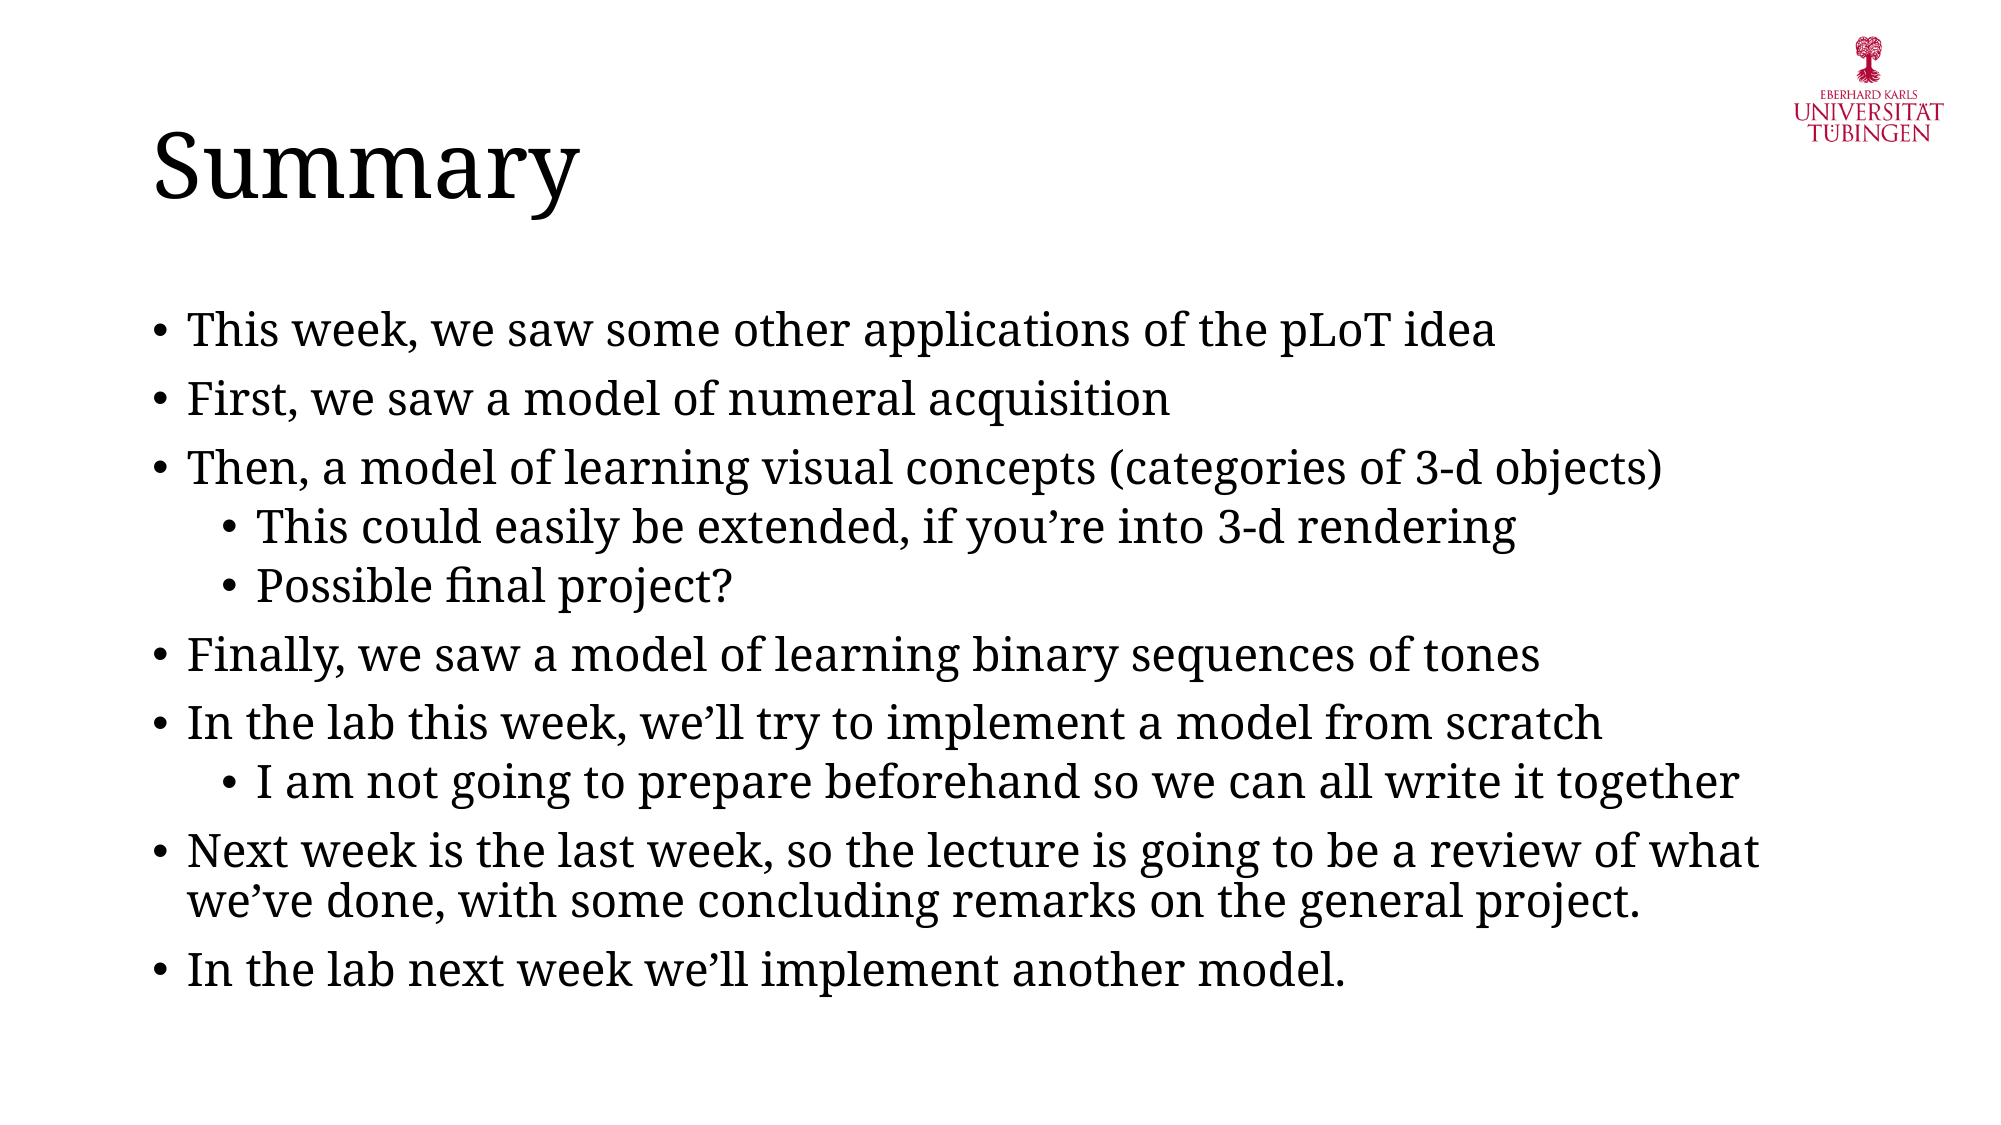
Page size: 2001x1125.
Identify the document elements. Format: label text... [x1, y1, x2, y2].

picture [1790, 33, 1947, 145]
title Summary [137, 59, 1863, 278]
list This week, we saw some other applications of the pLoT idea First, we saw a model of numeral acquisition Then, a model of learning visual concepts (categories of 3-d objects) This could easily be extended, if you’re into 3-d rendering Possible final project? Finally, we saw a model of learning binary sequences of tones In the lab this week, we’ll try to implement a model from scratch I am not going to prepare beforehand so we can all write it together Next week is the last week, so the lecture is going to be a review of what we’ve done, with some concluding remarks on the general project. In the lab next week we’ll implement another model. [137, 299, 1863, 1014]
